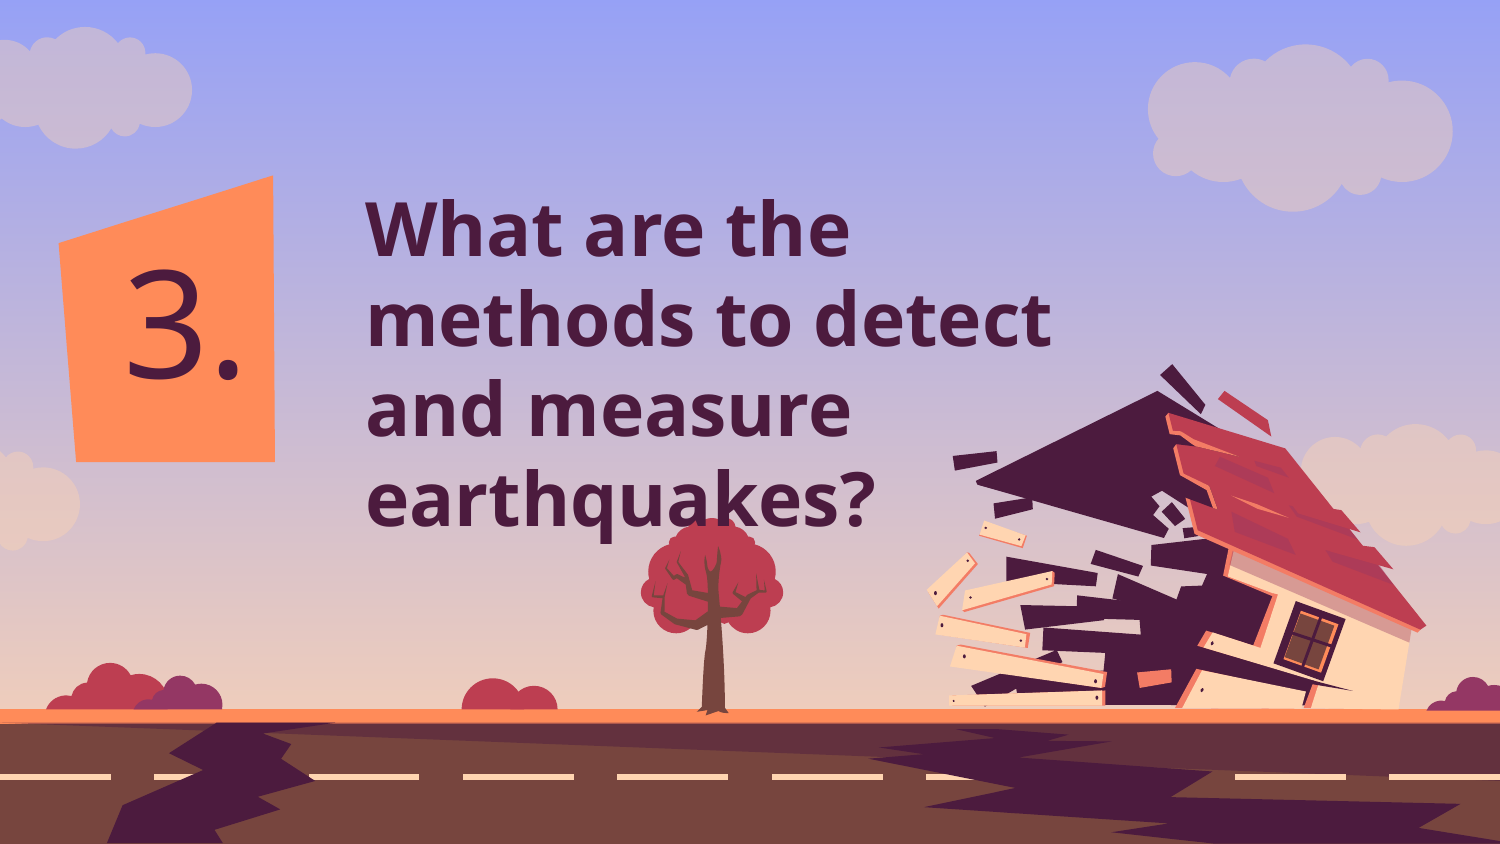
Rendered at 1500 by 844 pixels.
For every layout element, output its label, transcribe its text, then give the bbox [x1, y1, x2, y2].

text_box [926, 363, 1427, 710]
text_box [1430, 676, 1500, 711]
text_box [45, 662, 223, 710]
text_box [461, 678, 558, 710]
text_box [640, 517, 784, 716]
text_box 3. [58, 175, 275, 463]
text_box What are the methods to detect and measure earthquakes? [350, 173, 1101, 549]
